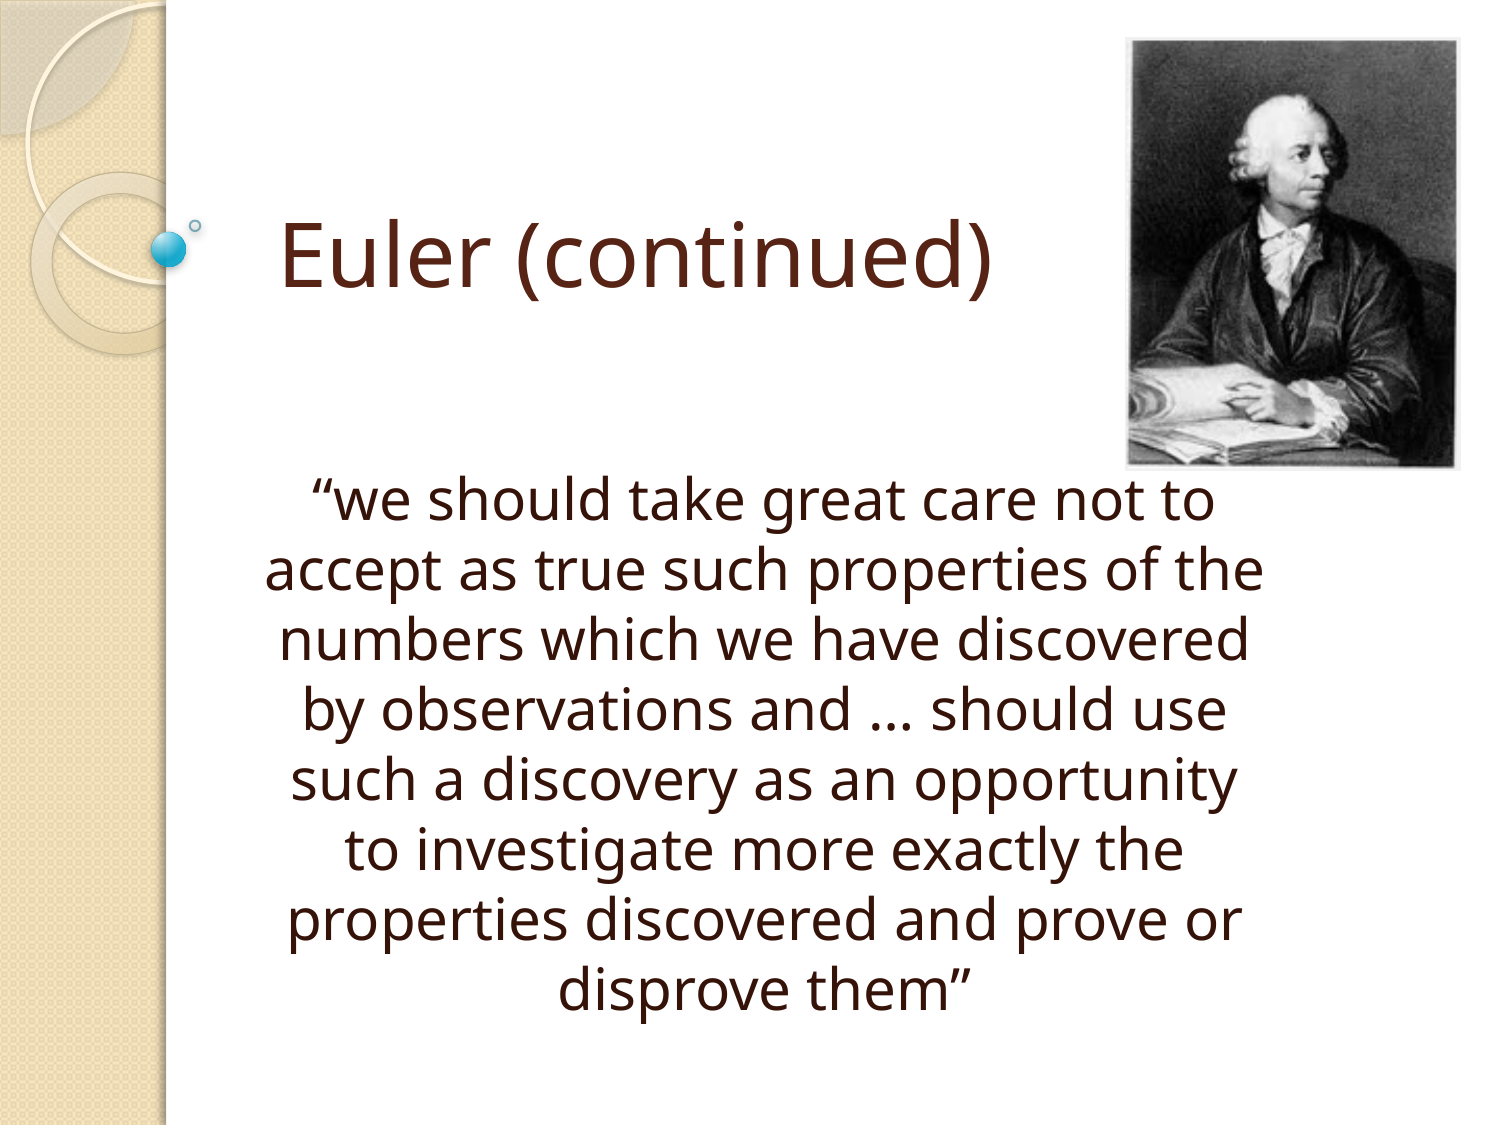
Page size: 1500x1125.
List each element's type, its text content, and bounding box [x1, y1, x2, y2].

picture [1124, 37, 1461, 471]
subtitle “we should take great care not to accept as true such properties of the numbers which we have discovered by observations and … should use such a discovery as an opportunity to investigate more exactly the properties discovered and prove or disprove them” [237, 462, 1288, 750]
title Euler (continued) [262, 75, 1117, 313]
